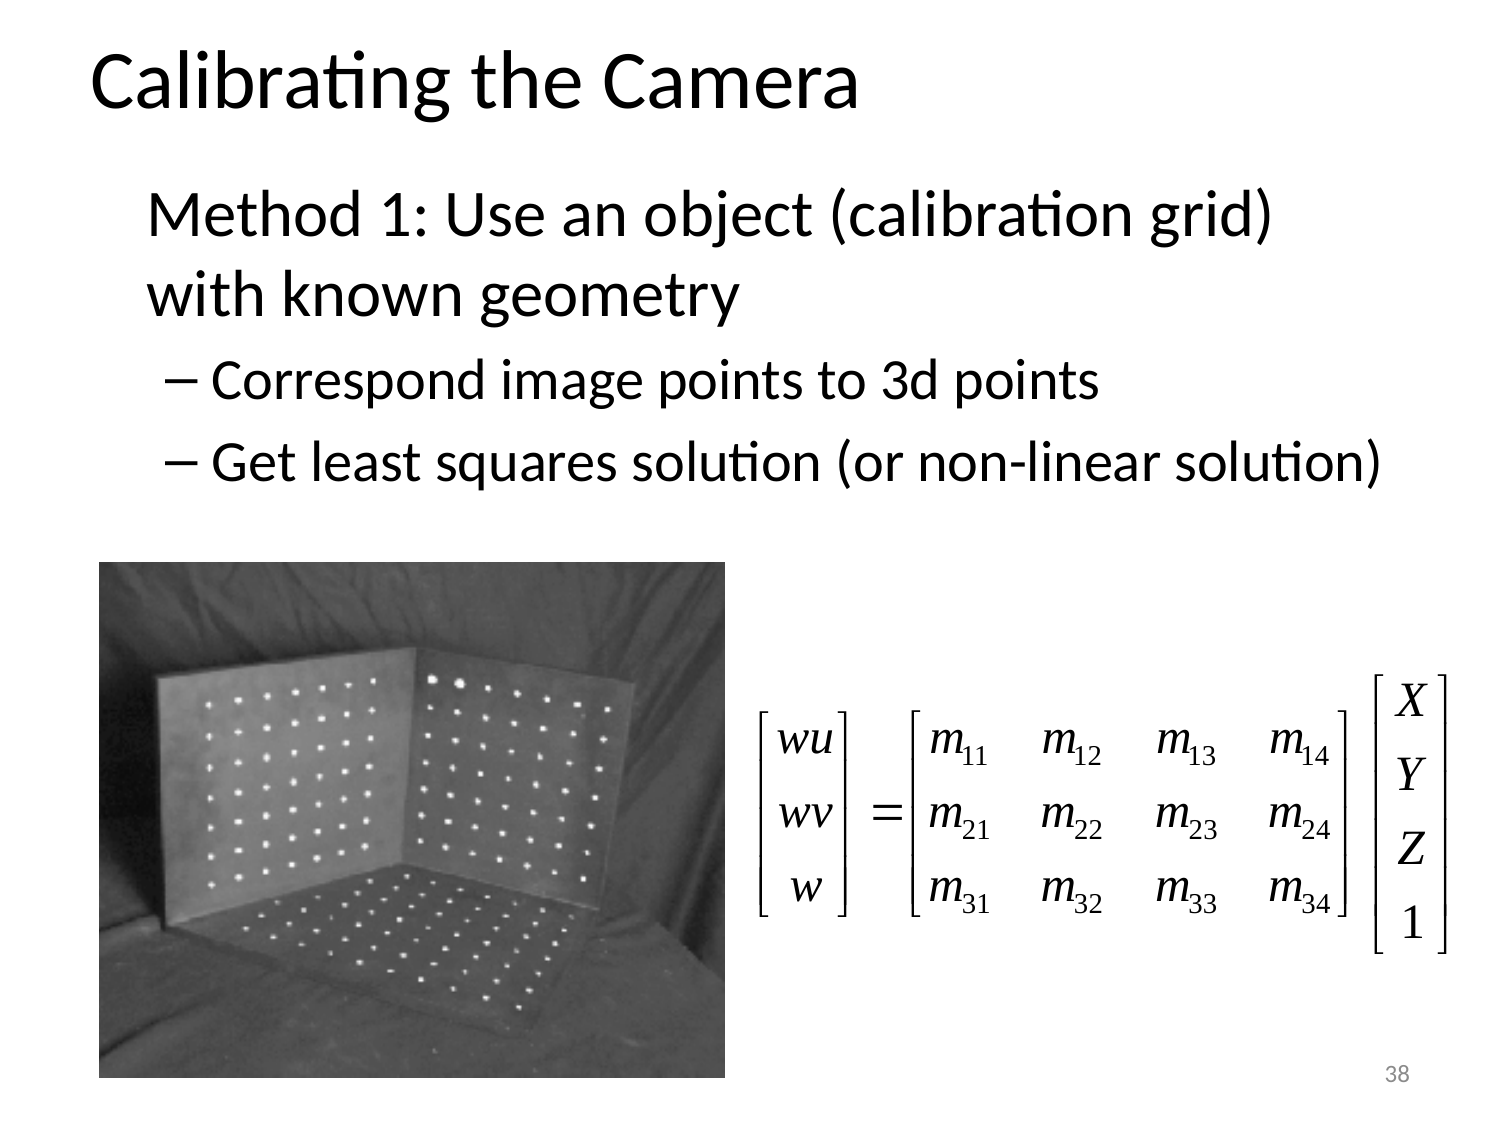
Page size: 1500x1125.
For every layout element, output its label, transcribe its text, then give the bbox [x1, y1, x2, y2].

title Calibrating the Camera [74, 0, 1426, 151]
picture [99, 562, 726, 1078]
list Method 1: Use an object (calibration grid) with known geometry Correspond image points to 3d points Get least squares solution (or non-linear solution) [74, 162, 1426, 1006]
slide_number 38 [1074, 1042, 1425, 1103]
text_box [747, 662, 1466, 964]
